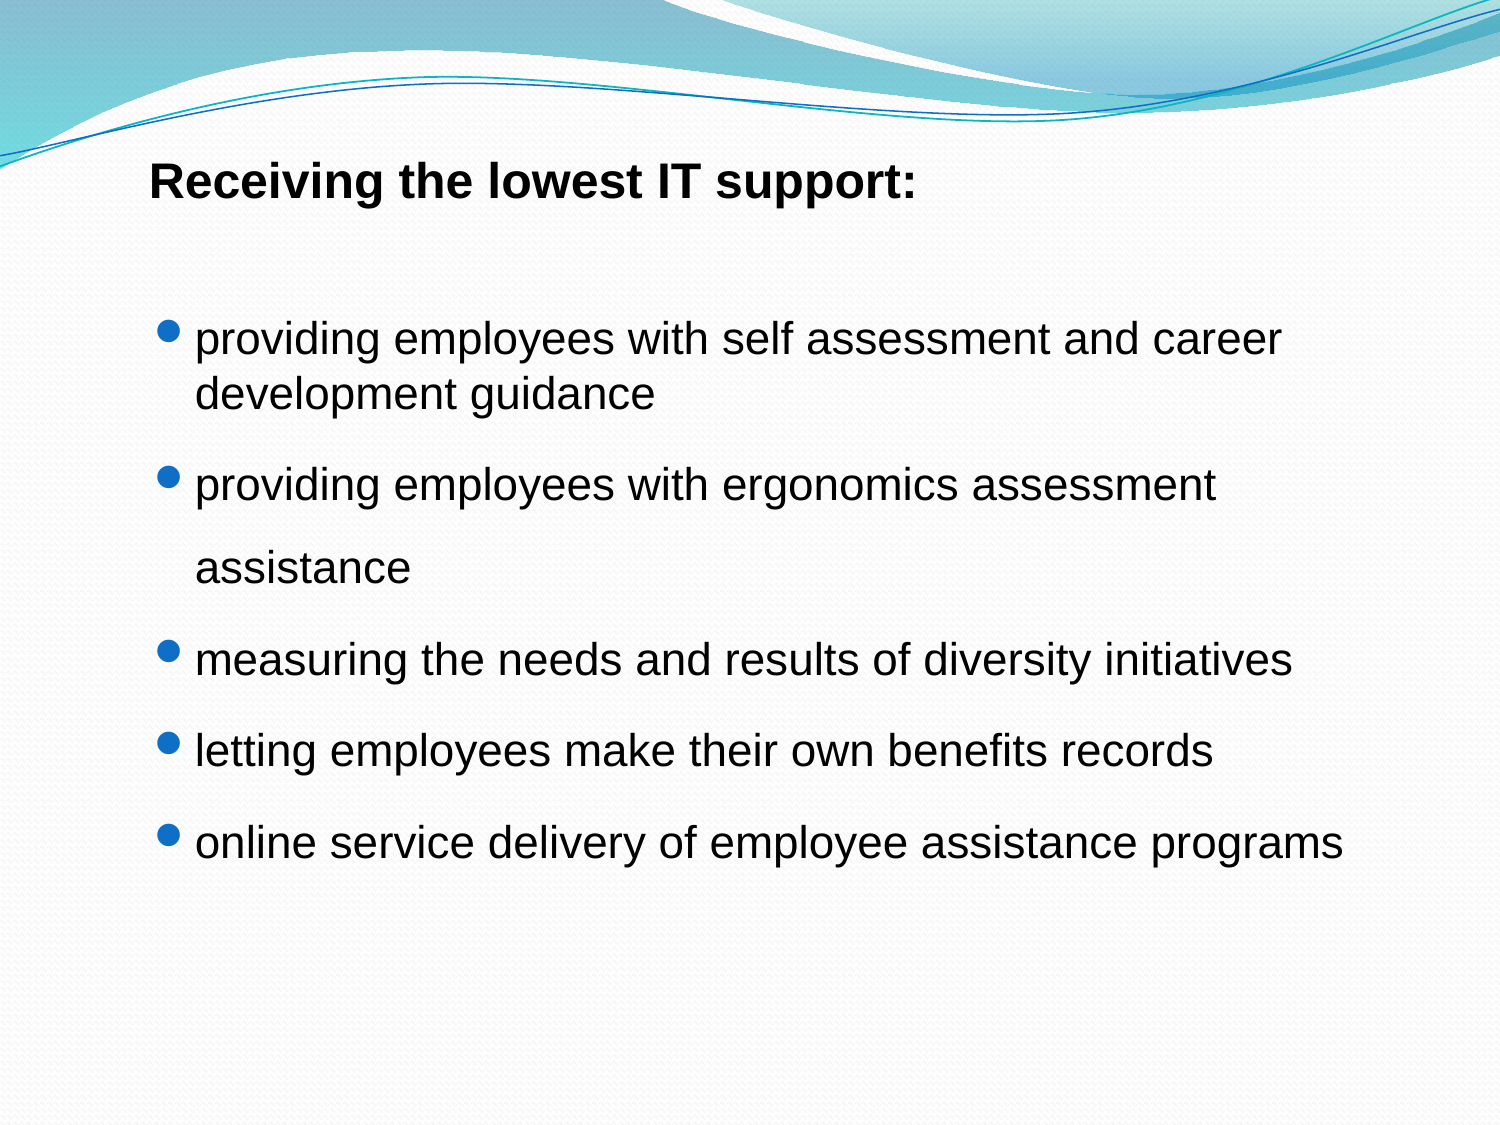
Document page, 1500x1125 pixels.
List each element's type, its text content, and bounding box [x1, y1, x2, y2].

list Receiving the lowest IT support: providing employees with self assessment and career development guidance providing employees with ergonomics assessment assistance measuring the needs and results of diversity initiatives letting employees make their own benefits records online service delivery of employee assistance programs [75, 137, 1425, 1038]
